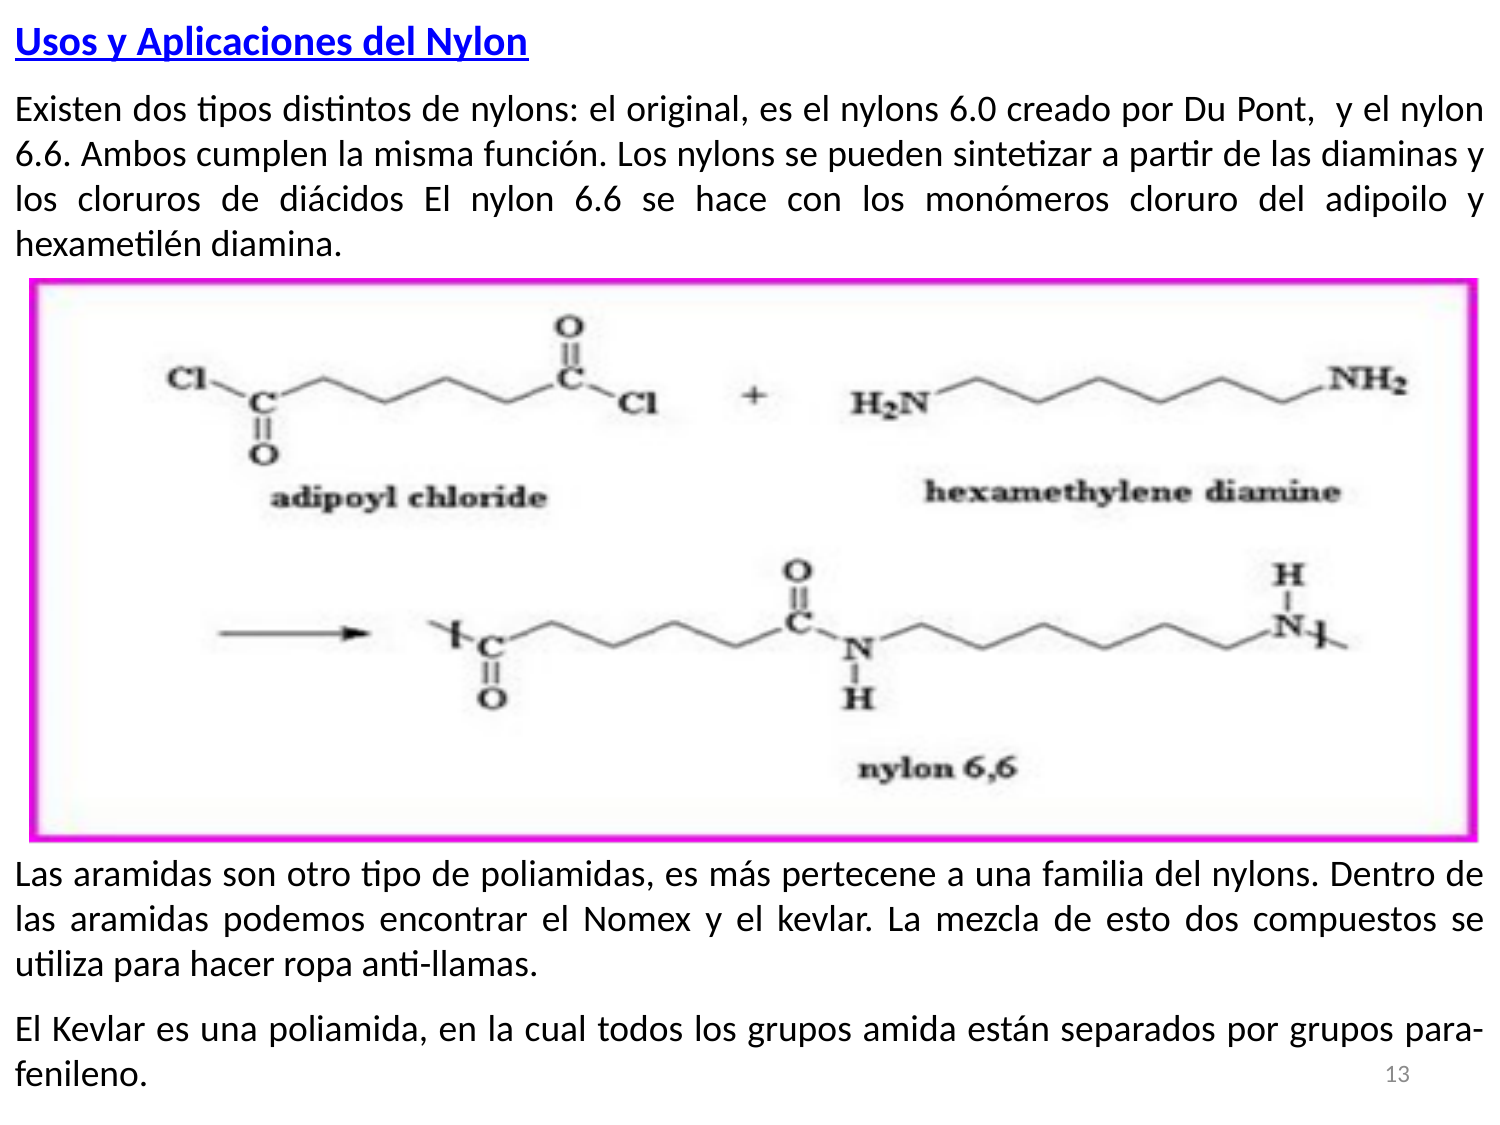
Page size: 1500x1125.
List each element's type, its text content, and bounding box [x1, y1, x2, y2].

text_box Usos y Aplicaciones del Nylon Existen dos tipos distintos de nylons: el original, es el nylons 6.0 creado por Du Pont, y el nylon 6.6. Ambos cumplen la misma función. Los nylons se pueden sintetizar a partir de las diaminas y los cloruros de diácidos El nylon 6.6 se hace con los monómeros cloruro del adipoilo y hexametilén diamina. Las aramidas son otro tipo de poliamidas, es más pertecene a una familia del nylons. Dentro de las aramidas podemos encontrar el Nomex y el kevlar. La mezcla de esto dos compuestos se utiliza para hacer ropa anti-llamas. El Kevlar es una poliamida, en la cual todos los grupos amida están separados por grupos para-fenileno. [0, 6, 1500, 1101]
picture [29, 278, 1483, 846]
